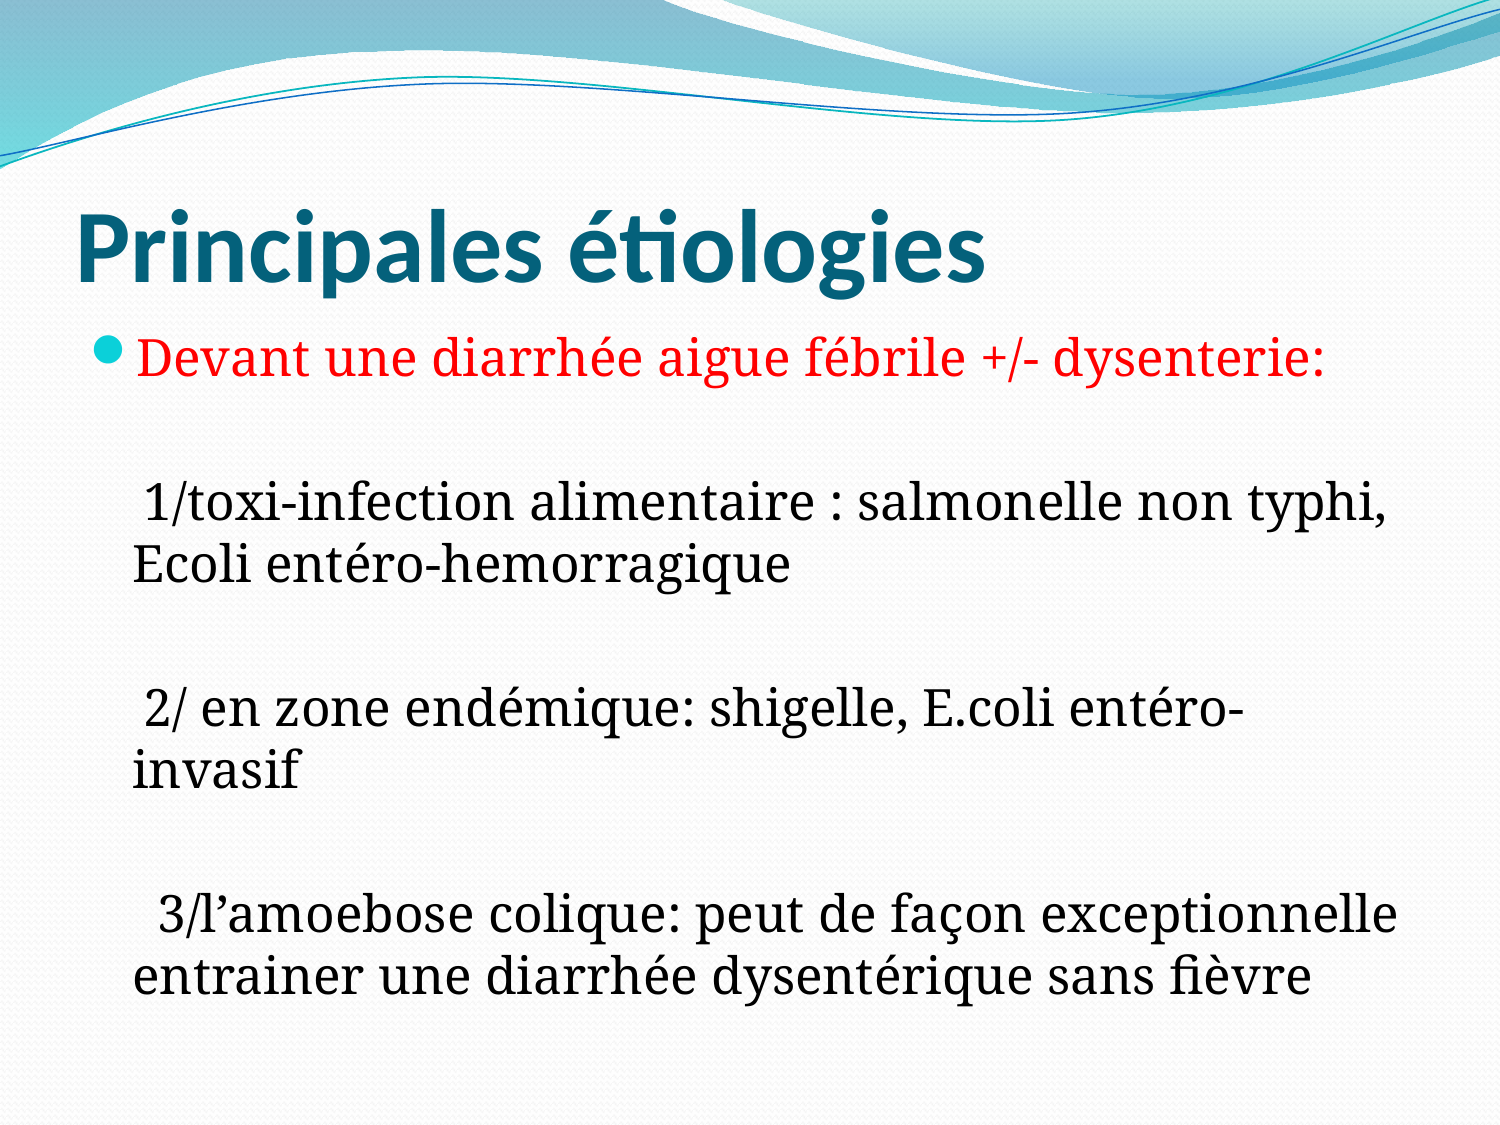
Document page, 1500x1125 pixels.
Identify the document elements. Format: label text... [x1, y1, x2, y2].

list Devant une diarrhée aigue fébrile +/- dysenterie: 1/toxi-infection alimentaire : salmonelle non typhi, Ecoli entéro-hemorragique 2/ en zone endémique: shigelle, E.coli entéro-invasif 3/l’amoebose colique: peut de façon exceptionnelle entrainer une diarrhée dysentérique sans fièvre [75, 317, 1425, 1038]
title Principales étiologies [75, 115, 1425, 303]
